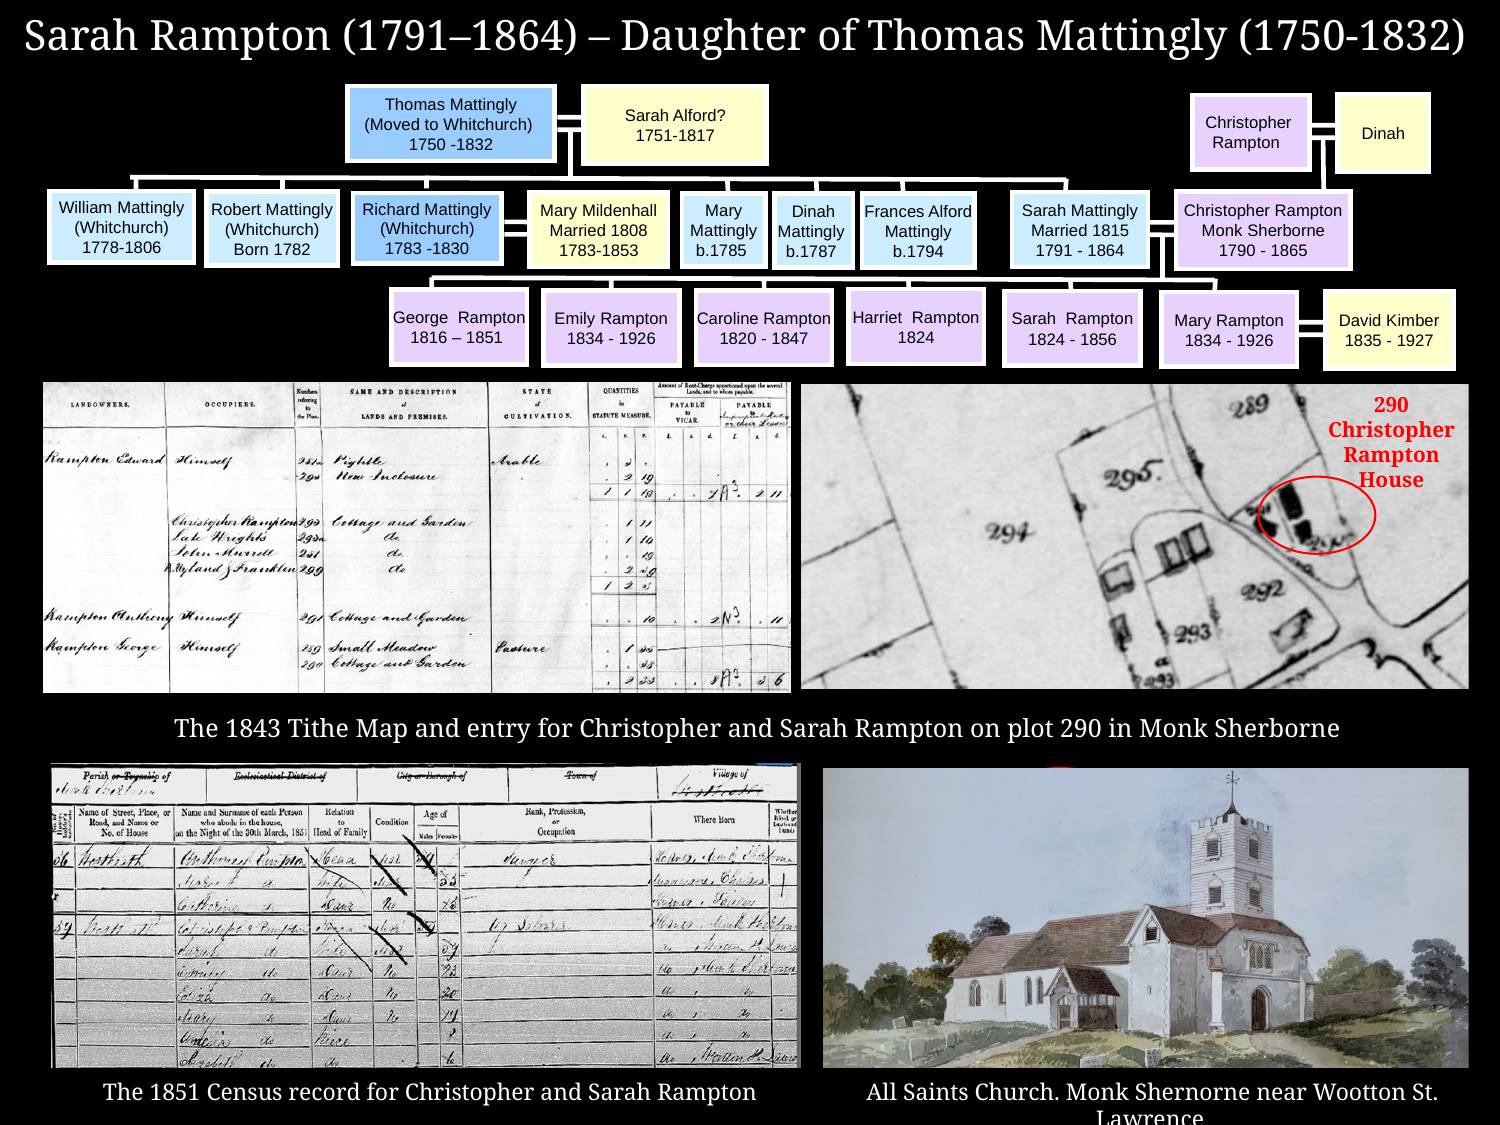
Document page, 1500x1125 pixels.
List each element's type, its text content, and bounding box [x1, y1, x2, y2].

text_box Dinah Mattingly b.1787 [774, 193, 853, 268]
text_box Sarah Mattingly Married 1815 1791 - 1864 [1012, 192, 1148, 267]
picture [50, 763, 801, 1068]
text_box The 1851 Census record for Christopher and Sarah Rampton [54, 1070, 806, 1113]
text_box Dinah [1337, 94, 1430, 172]
text_box Christopher Rampton Monk Sherborne 1790 - 1865 [1176, 191, 1351, 269]
text_box Mary Rampton 1834 - 1926 [1161, 291, 1298, 367]
text_box Caroline Rampton 1820 - 1847 [696, 290, 832, 366]
picture [43, 381, 791, 693]
picture [823, 768, 1469, 1068]
text_box George Rampton 1816 – 1851 [391, 289, 528, 365]
text_box [0, 0, 1500, 1125]
text_box Richard Mattingly (Whitchurch) 1783 -1830 [353, 192, 502, 264]
text_box Christopher Rampton [1192, 94, 1310, 170]
text_box Sarah Rampton 1824 - 1856 [1004, 290, 1141, 366]
text_box Sarah Rampton (1791–1864) – Daughter of Thomas Mattingly (1750-1832) [0, 1, 1496, 66]
text_box Thomas Mattingly (Moved to Whitchurch) 1750 -1832 [347, 86, 555, 162]
text_box Harriet Rampton 1824 [848, 289, 985, 364]
text_box 290 Christopher Rampton House [1469, 384, 1474, 500]
text_box Frances Alford Mattingly b.1794 [862, 193, 975, 268]
text_box David Kimber 1835 - 1927 [1325, 291, 1454, 369]
text_box Mary Mildenhall Married 1808 1783-1853 [529, 192, 669, 268]
text_box Mary Mattingly b.1785 [681, 193, 766, 267]
text_box Robert Mattingly (Whitchurch) Born 1782 [206, 191, 338, 266]
picture [800, 384, 1469, 689]
text_box The 1843 Tithe Map and entry for Christopher and Sarah Rampton on plot 290 in Monk Sherborne [42, 705, 1474, 751]
text_box Sarah Alford? 1751-1817 [583, 86, 767, 164]
text_box All Saints Church. Monk Shernorne near Wootton St. Lawrence [805, 1070, 1500, 1125]
text_box William Mattingly (Whitchurch) 1778-1806 [49, 191, 195, 263]
text_box Emily Rampton 1834 - 1926 [543, 290, 680, 366]
